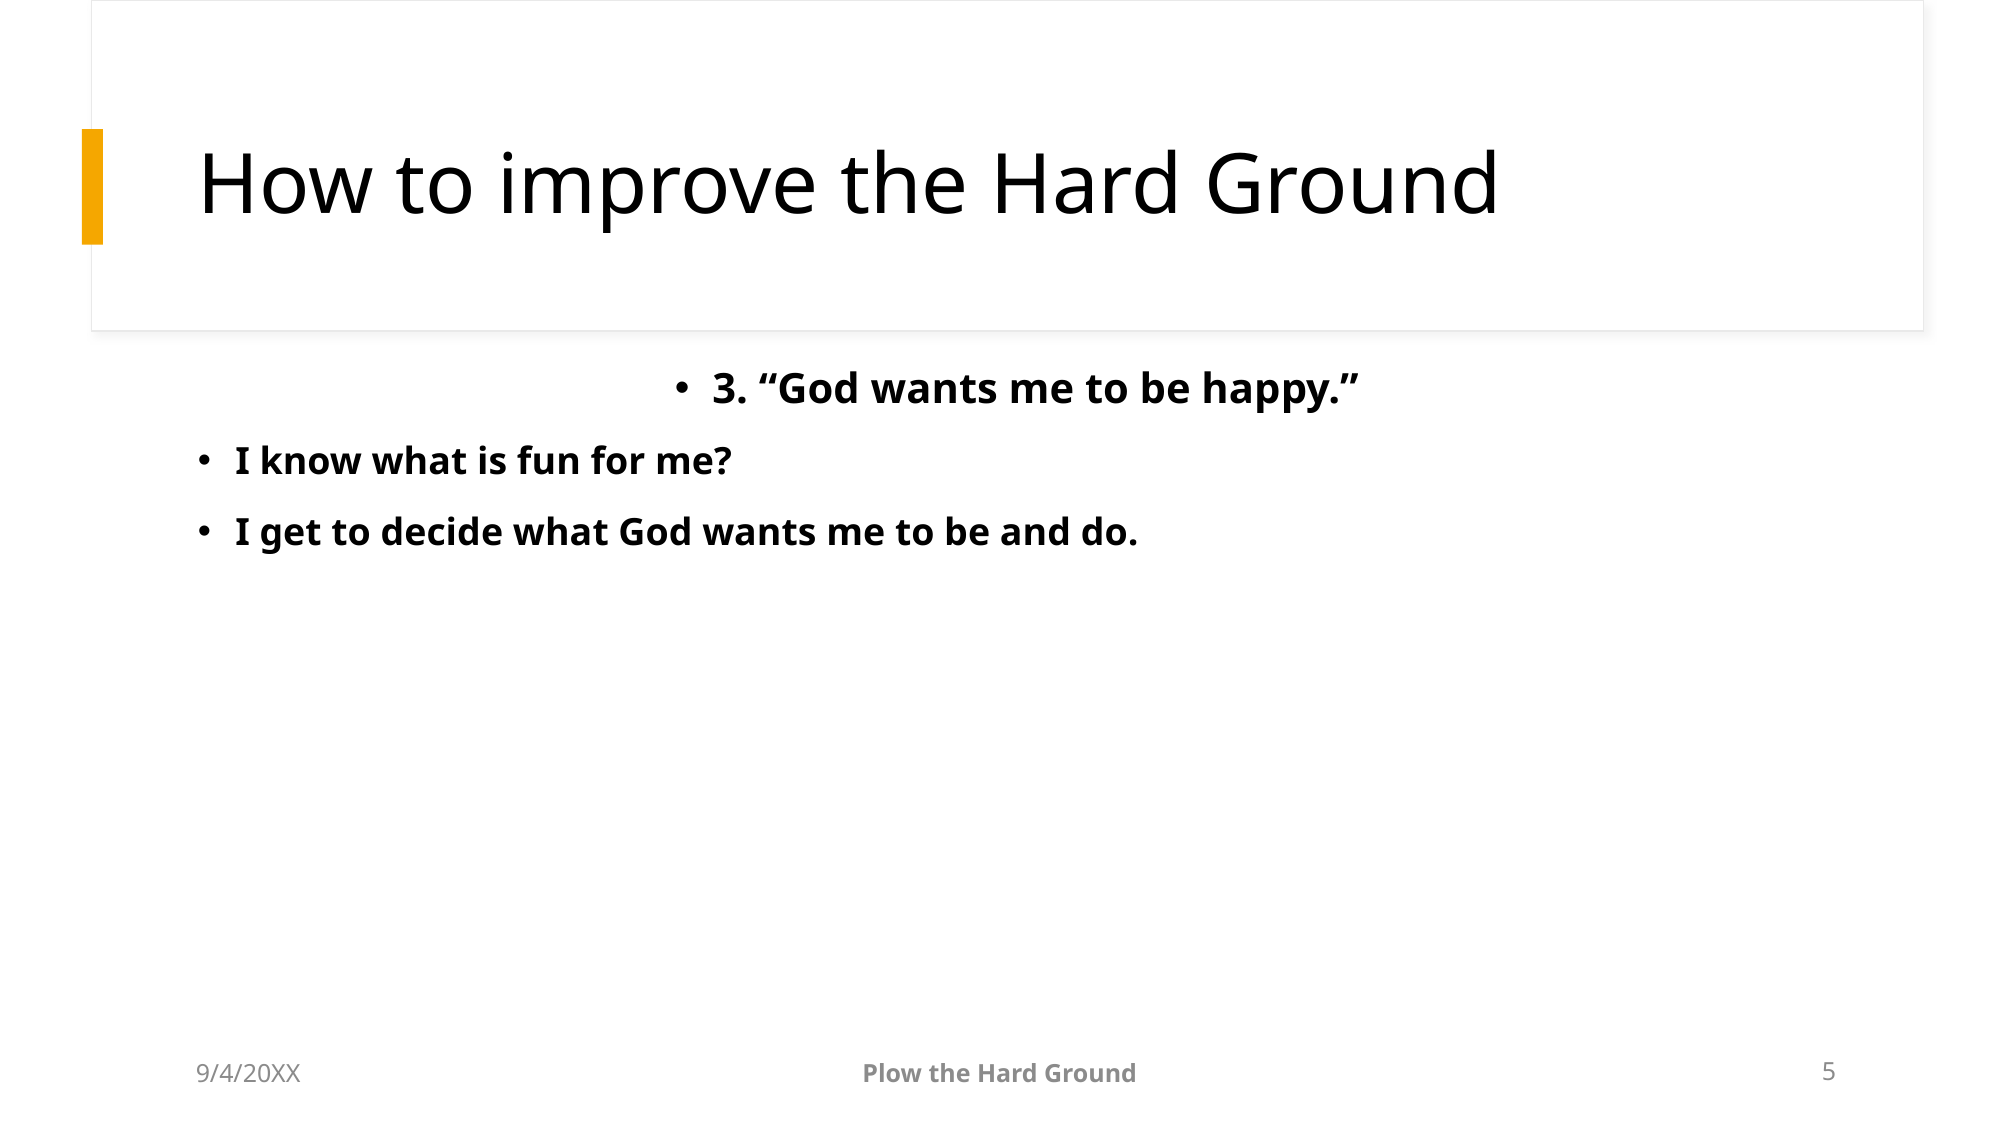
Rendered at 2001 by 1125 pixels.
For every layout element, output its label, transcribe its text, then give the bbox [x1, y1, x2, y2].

footer Plow the Hard Ground [662, 1042, 1338, 1103]
title How to improve the Hard Ground [183, 90, 1851, 284]
list 3. “God wants me to be happy.” I know what is fun for me? I get to decide what God wants me to be and do. [183, 349, 1851, 1013]
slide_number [180, 1042, 631, 1103]
slide_number 5 [1401, 1042, 1851, 1103]
